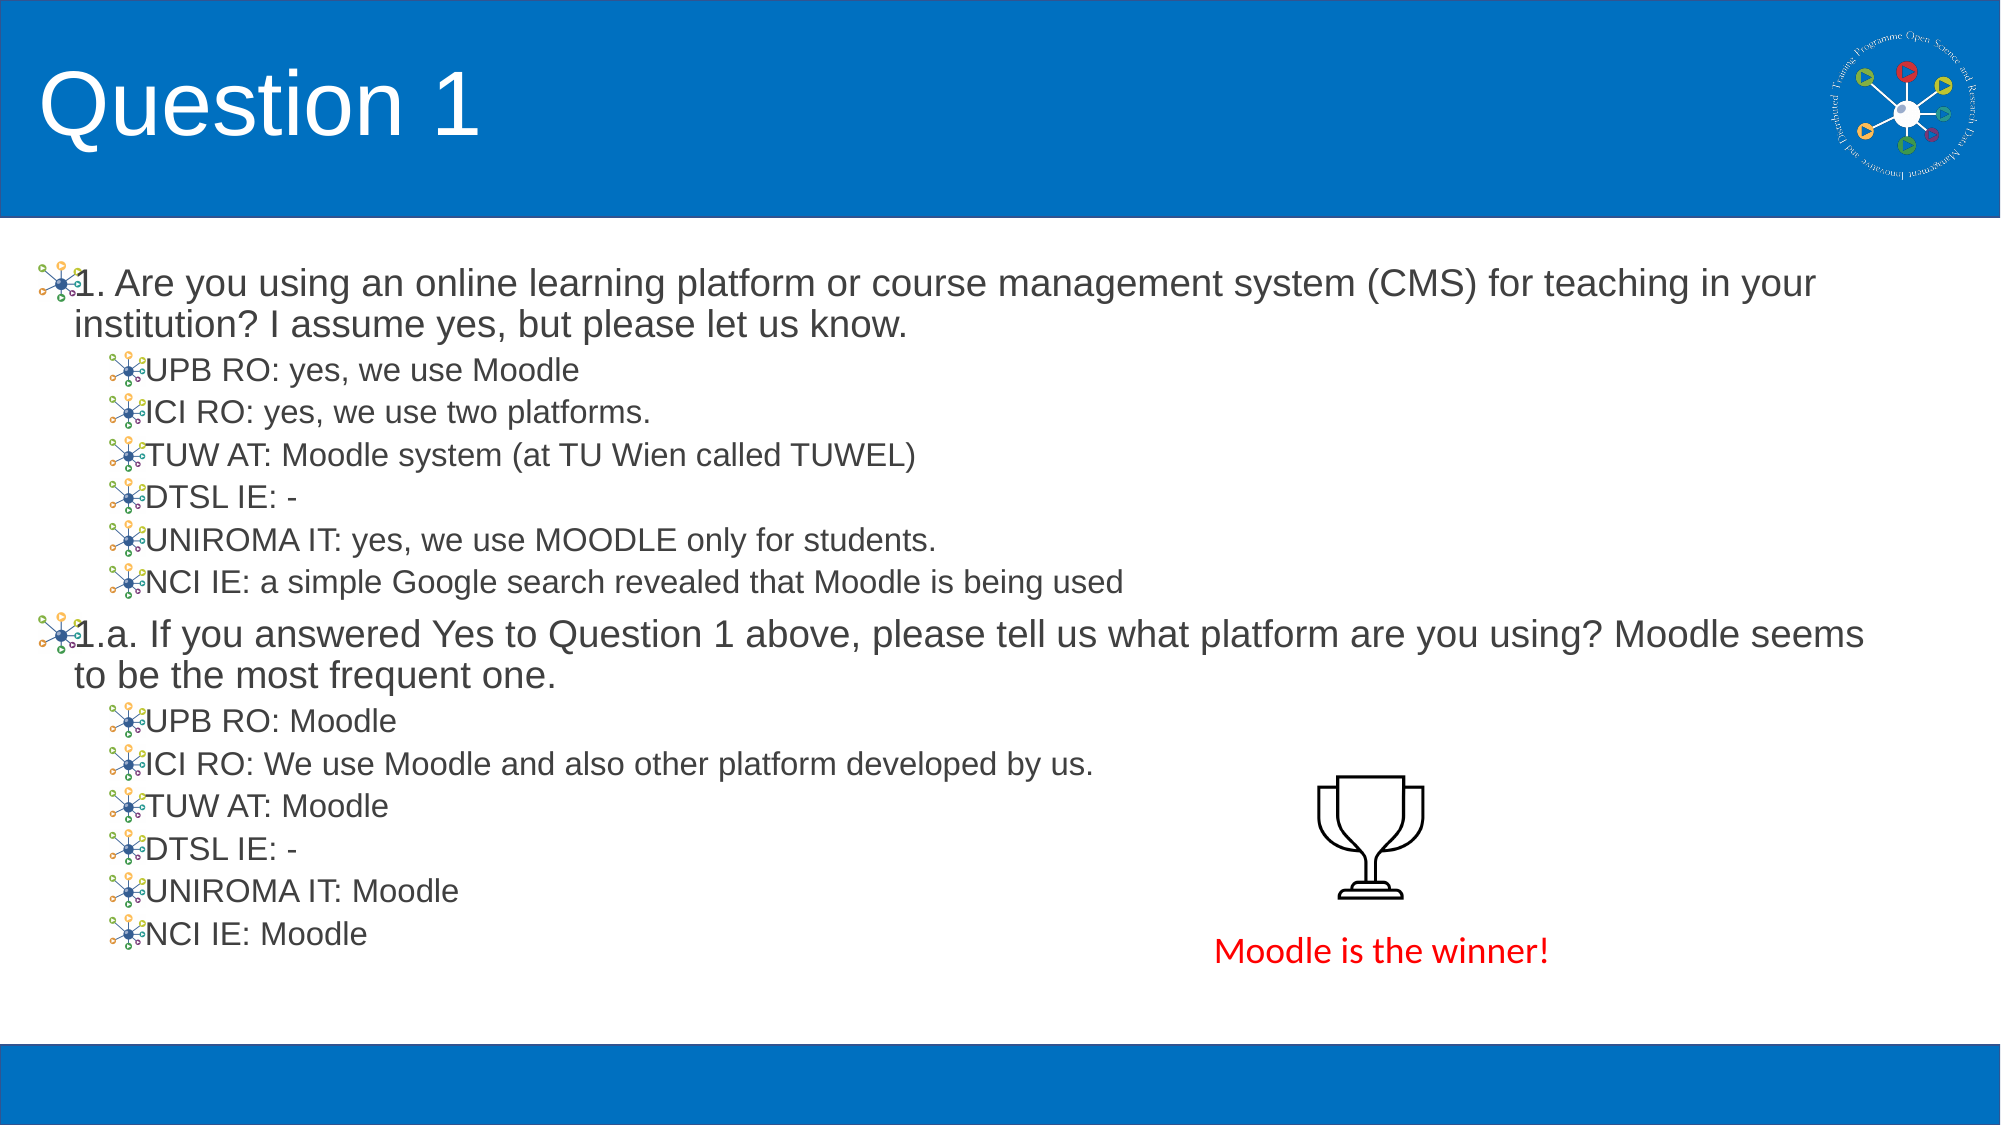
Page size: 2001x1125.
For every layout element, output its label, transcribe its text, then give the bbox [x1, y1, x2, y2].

picture [109, 872, 145, 908]
picture [109, 563, 145, 599]
picture [1295, 761, 1446, 912]
picture [1830, 31, 1977, 180]
picture [109, 520, 145, 557]
picture [38, 261, 80, 302]
picture [109, 829, 145, 865]
picture [109, 478, 145, 514]
picture [109, 393, 145, 429]
picture [109, 351, 145, 387]
picture [38, 612, 80, 654]
picture [109, 914, 145, 950]
picture [109, 702, 145, 738]
text_box Moodle is the winner! [1198, 918, 1566, 979]
list 1. Are you using an online learning platform or course management system (CMS) for teaching in your institution? I assume yes, but please let us know. UPB RO: yes, we use Moodle ICI RO: yes, we use two platforms. TUW AT: Moodle system (at TU Wien called TUWEL) DTSL IE: - UNIROMA IT: yes, we use MOODLE only for students. NCI IE: a simple Google search revealed that Moodle is being used 1.a. If you answered Yes to Question 1 above, please tell us what platform are you using? Moodle seems to be the most frequent one. UPB RO: Moodle ICI RO: We use Moodle and also other platform developed by us. TUW AT: Moodle DTSL IE: - UNIROMA IT: Moodle NCI IE: Moodle [23, 255, 1922, 964]
title Question 1 [23, 0, 1819, 215]
picture [109, 744, 145, 781]
picture [109, 436, 145, 472]
picture [109, 787, 145, 823]
